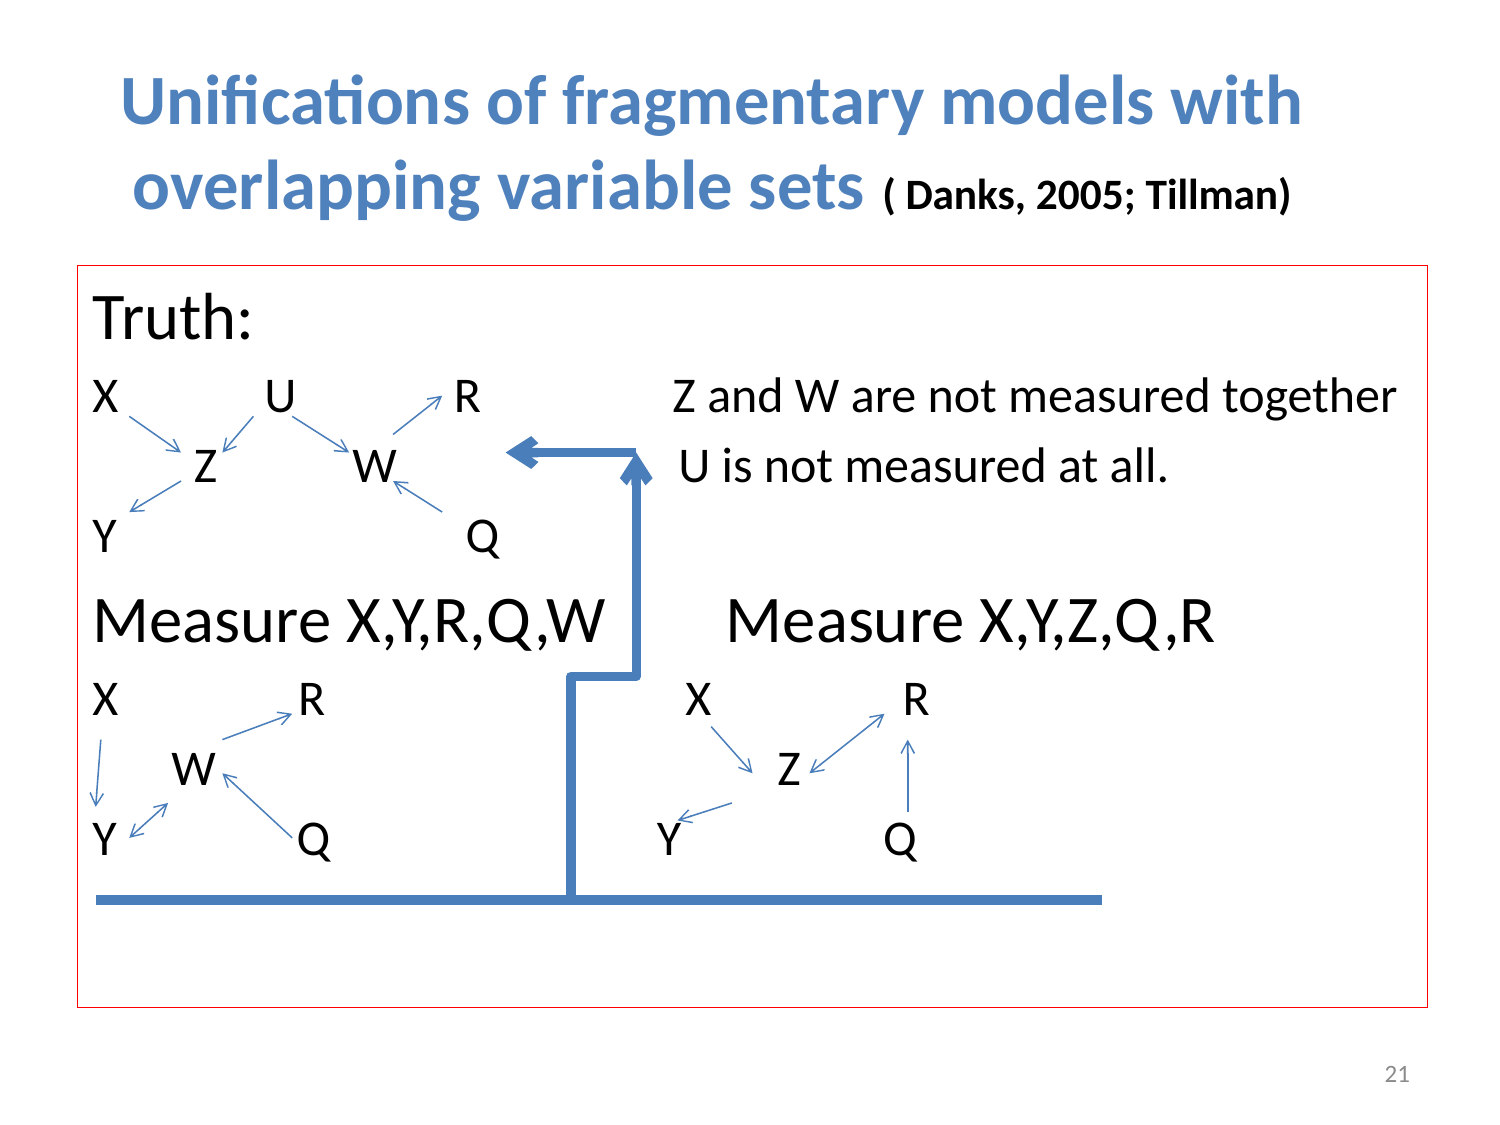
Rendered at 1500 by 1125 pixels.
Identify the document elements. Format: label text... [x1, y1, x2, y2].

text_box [392, 395, 443, 435]
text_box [379, 643, 828, 710]
list Truth: X U R Z and W are not measured together Z W U is not measured at all. Y Q Measure X,Y,R,Q,W Measure X,Y,Z,Q,R X R X R W Z Y Q Y Q [77, 265, 1428, 1008]
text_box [710, 726, 753, 774]
title Unifications of fragmentary models with overlapping variable sets ( Danks, 2005; Tillman) [0, 45, 1425, 233]
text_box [392, 480, 443, 513]
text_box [95, 739, 102, 808]
slide_number 21 [1074, 1042, 1425, 1103]
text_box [222, 773, 293, 839]
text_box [129, 480, 182, 513]
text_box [809, 713, 885, 774]
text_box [291, 416, 350, 453]
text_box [129, 416, 182, 453]
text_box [222, 713, 293, 740]
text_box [677, 802, 733, 821]
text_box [222, 416, 254, 453]
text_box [129, 802, 169, 839]
